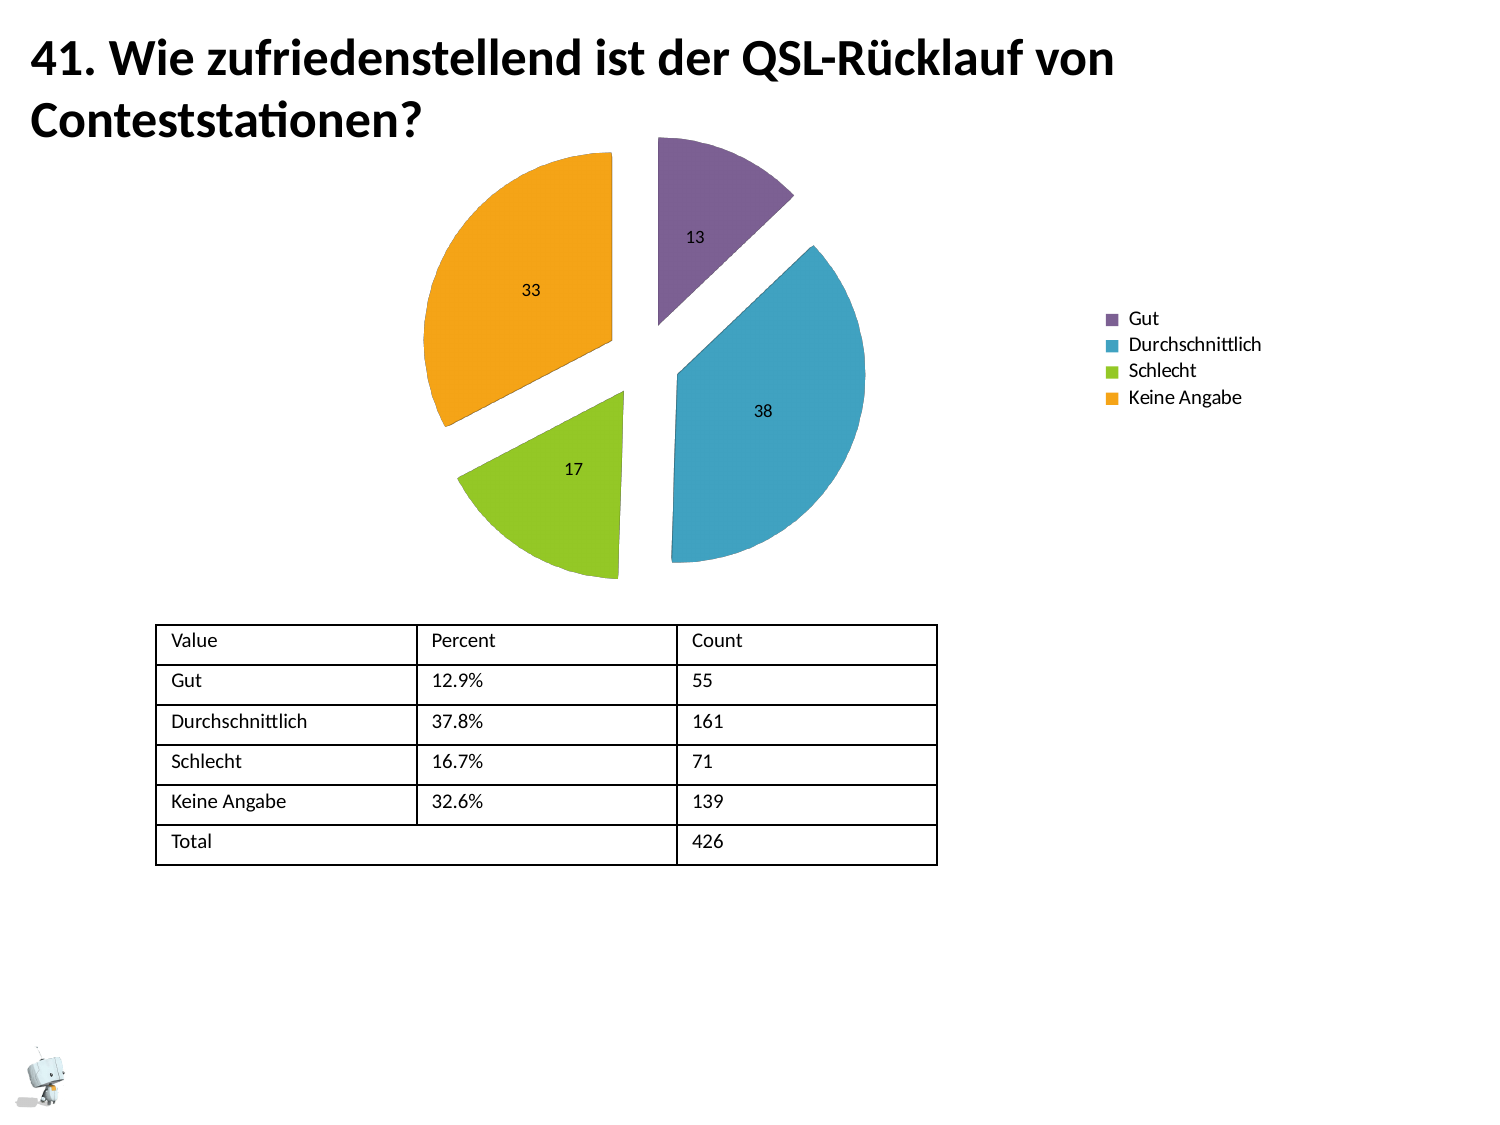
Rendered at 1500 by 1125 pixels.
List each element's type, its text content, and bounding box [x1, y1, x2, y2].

table_cell 37.8% [418, 706, 676, 744]
table_cell Durchschnittlich [157, 706, 416, 744]
table_cell Keine Angabe [157, 786, 416, 824]
table_cell 32.6% [418, 786, 676, 824]
table_cell 139 [678, 786, 936, 824]
table_cell Gut [157, 666, 416, 704]
table_cell Total [157, 826, 676, 864]
text_box 41. Wie zufriedenstellend ist der QSL-Rücklauf von Conteststationen? [15, 15, 1469, 156]
table_cell 16.7% [418, 746, 676, 784]
picture [15, 1046, 66, 1110]
chart [187, 124, 1282, 594]
table_header Percent [418, 626, 676, 664]
table_cell 71 [678, 746, 936, 784]
table_cell Schlecht [157, 746, 416, 784]
table_header Count [678, 626, 936, 664]
table_cell 55 [678, 666, 936, 704]
table_cell 426 [678, 826, 936, 864]
table_cell 12.9% [418, 666, 676, 704]
table_header Value [157, 626, 416, 664]
table_cell 161 [678, 706, 936, 744]
